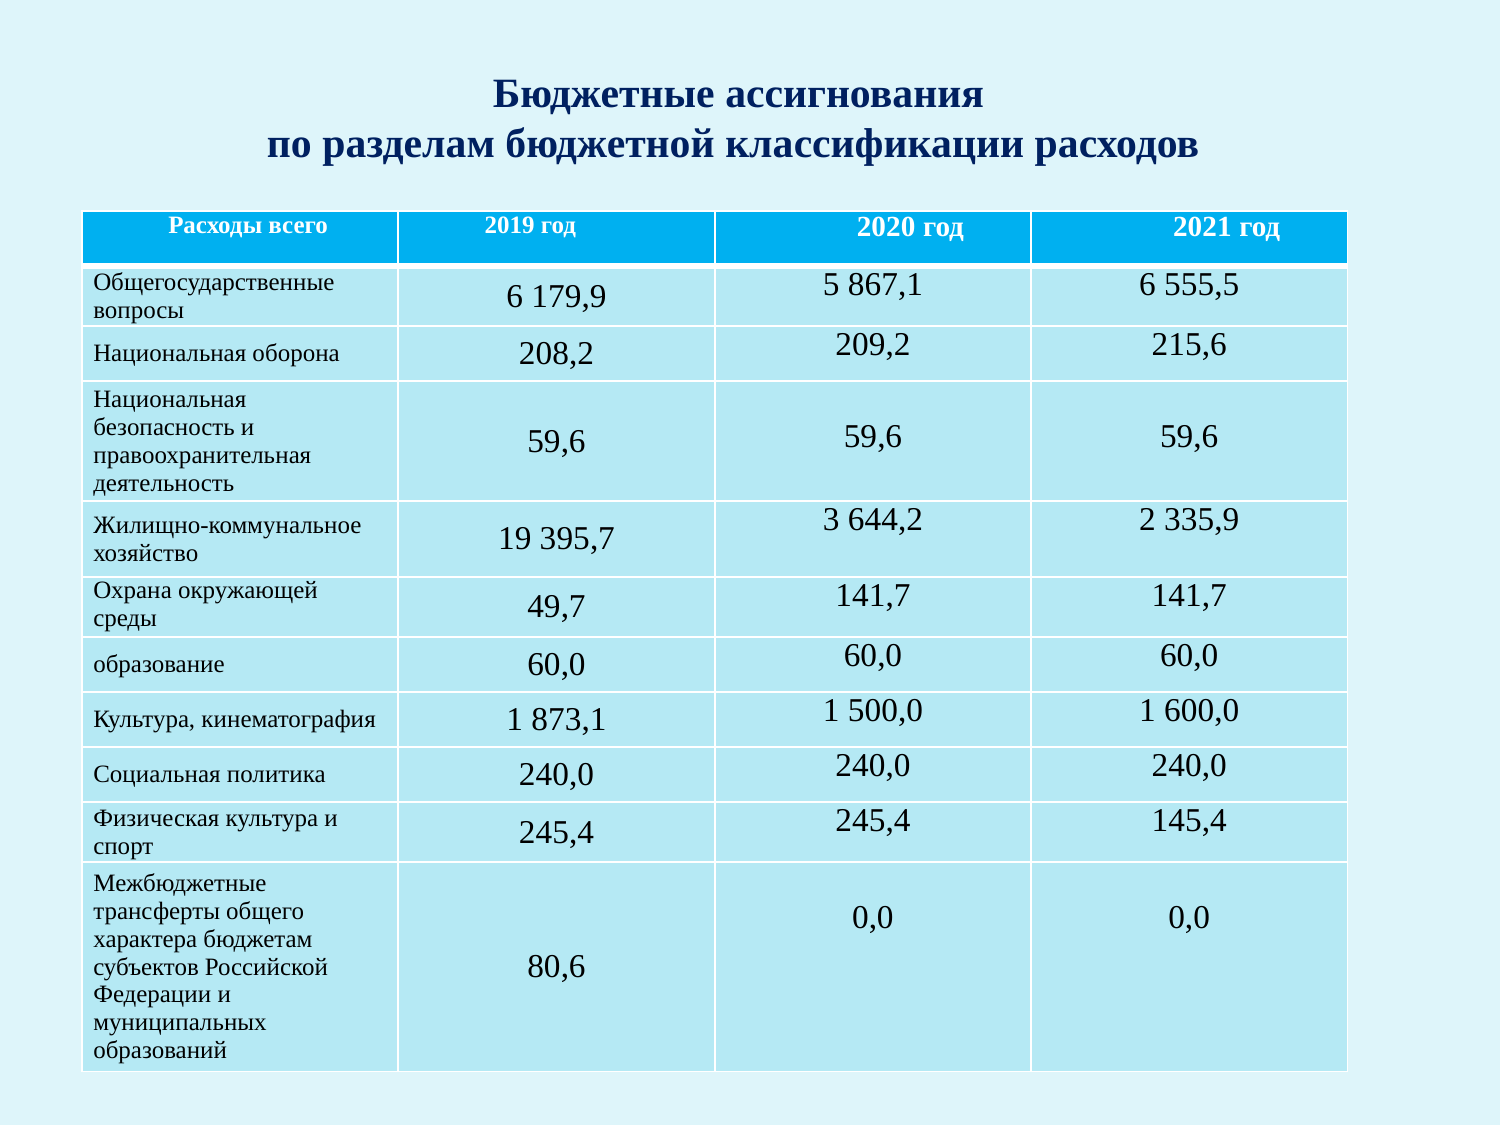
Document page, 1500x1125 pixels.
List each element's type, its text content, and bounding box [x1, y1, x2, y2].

table_cell Национальная оборона [83, 327, 397, 380]
text_box Бюджетные ассигнования по разделам бюджетной классификации расходов [117, 58, 1360, 174]
table_cell Национальная безопасность и правоохранительная деятельность [83, 382, 397, 500]
table_cell 1 600,0 [1032, 693, 1347, 746]
table_cell Жилищно-коммунальное хозяйство [83, 502, 397, 576]
table_cell 240,0 [716, 748, 1030, 801]
table_cell 0,0 [716, 863, 1030, 1071]
table_cell 141,7 [1032, 578, 1347, 636]
table_cell 145,4 [1032, 803, 1347, 861]
table_cell 60,0 [399, 638, 714, 691]
table_cell Охрана окружающей среды [83, 578, 397, 636]
table_cell 141,7 [716, 578, 1030, 636]
table_cell Культура, кинематография [83, 693, 397, 746]
table_cell образование [83, 638, 397, 691]
table_cell 215,6 [1032, 327, 1347, 380]
table_cell Общегосударственные вопросы [83, 269, 397, 325]
table_cell 0,0 [1032, 863, 1347, 1071]
table_cell 208,2 [399, 327, 714, 380]
table_cell Физическая культура и спорт [83, 803, 397, 861]
table_cell 59,6 [399, 382, 714, 500]
table_cell 1 500,0 [716, 693, 1030, 746]
table_cell 245,4 [716, 803, 1030, 861]
table_cell 5 867,1 [716, 269, 1030, 325]
table_header 2021 год [1032, 212, 1347, 263]
table_cell 3 644,2 [716, 502, 1030, 576]
table_cell 2 335,9 [1032, 502, 1347, 576]
table_cell Социальная политика [83, 748, 397, 801]
table_cell 60,0 [1032, 638, 1347, 691]
table_cell 59,6 [1032, 382, 1347, 500]
table_cell 240,0 [1032, 748, 1347, 801]
table_header 2020 год [716, 212, 1030, 263]
table_cell 60,0 [716, 638, 1030, 691]
table_cell 245,4 [399, 803, 714, 861]
table_cell 19 395,7 [399, 502, 714, 576]
table_header Расходы всего [83, 212, 397, 263]
table_cell 49,7 [399, 578, 714, 636]
table_cell Межбюджетные трансферты общего характера бюджетам субъектов Российской Федерации и муниципальных образований [83, 863, 397, 1071]
table_cell 1 873,1 [399, 693, 714, 746]
table_cell 6 179,9 [399, 269, 714, 325]
table_cell 59,6 [716, 382, 1030, 500]
table_header 2019 год [399, 212, 714, 263]
table_cell 209,2 [716, 327, 1030, 380]
table_cell 6 555,5 [1032, 269, 1347, 325]
table_cell 80,6 [399, 863, 714, 1071]
table_cell 240,0 [399, 748, 714, 801]
